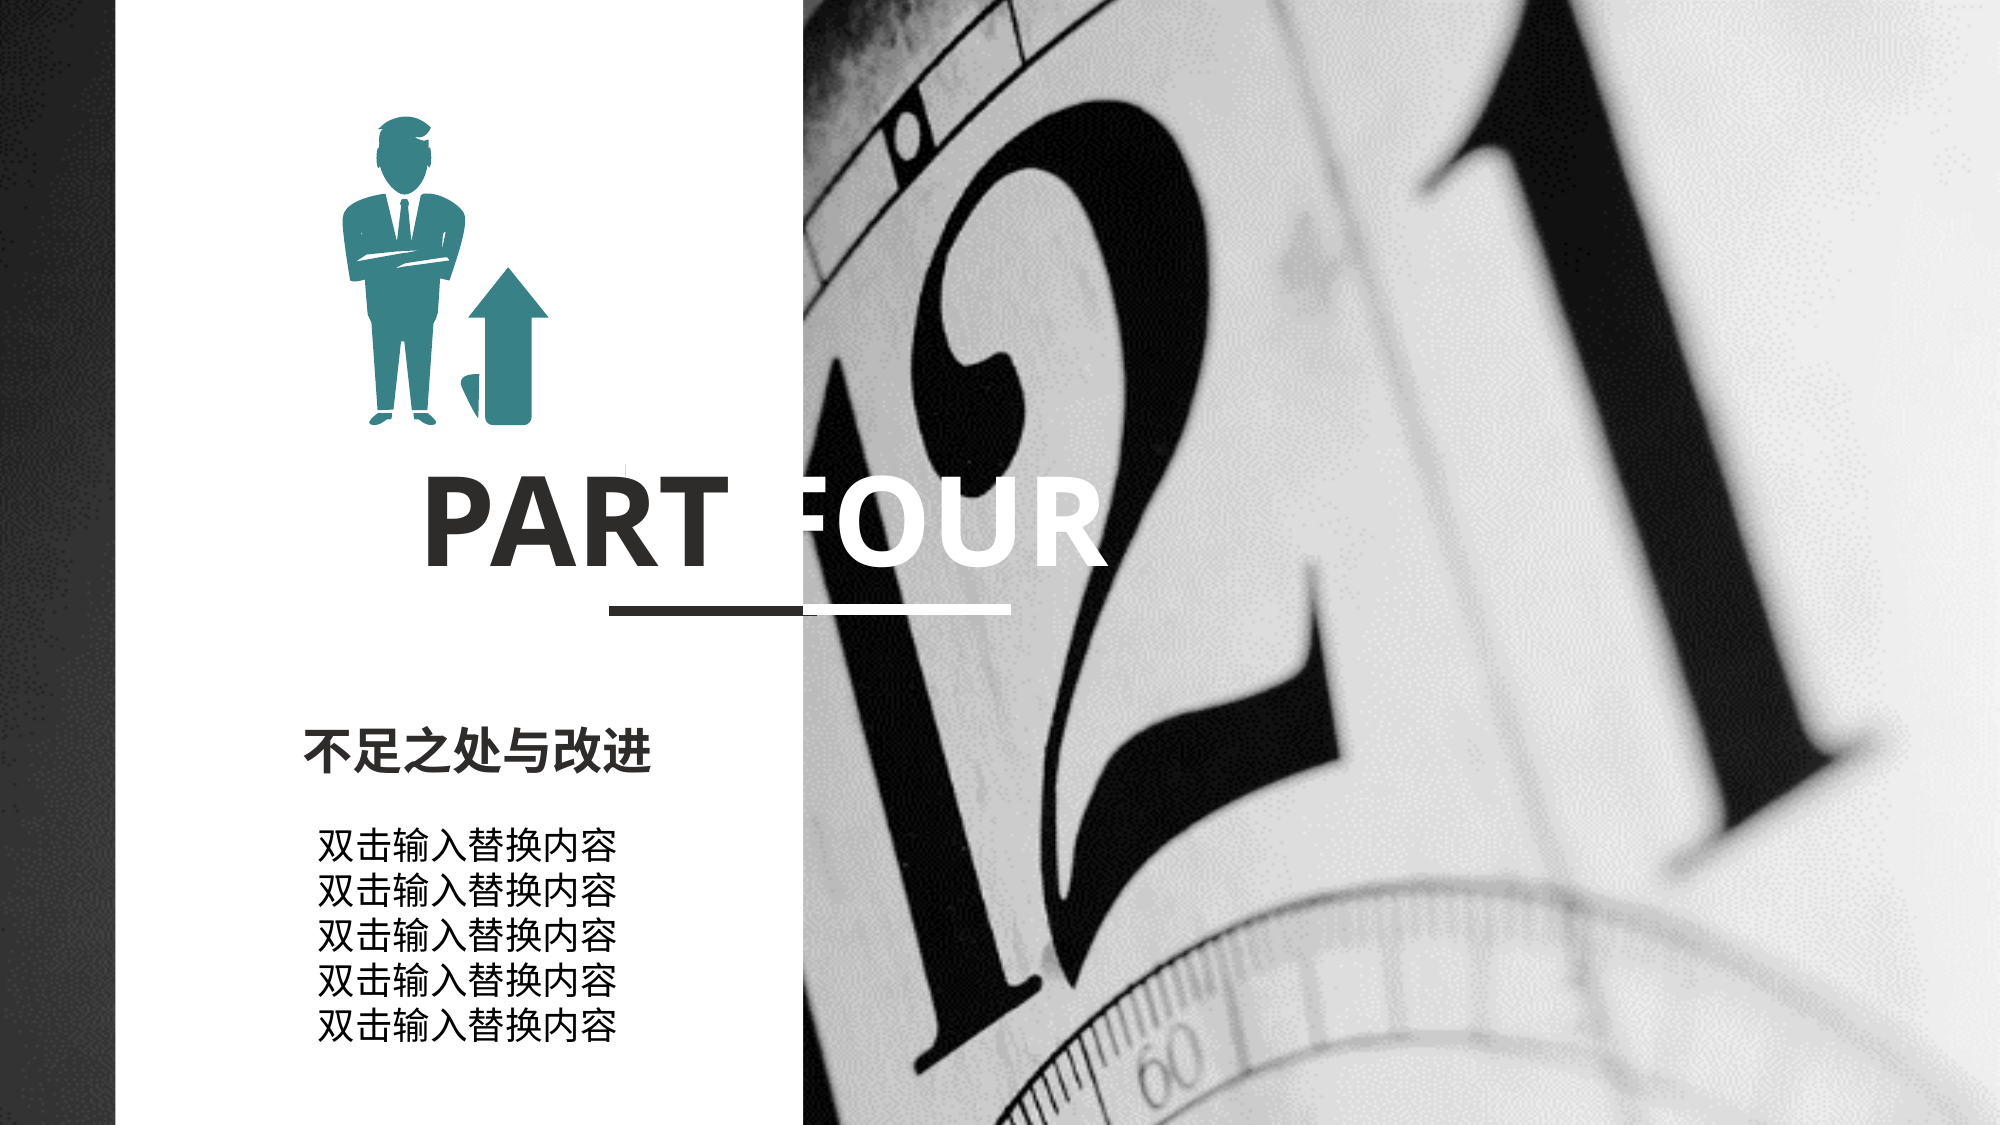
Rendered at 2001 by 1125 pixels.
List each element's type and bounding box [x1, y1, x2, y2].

picture [0, 0, 2000, 1125]
text_box [341, 106, 626, 477]
